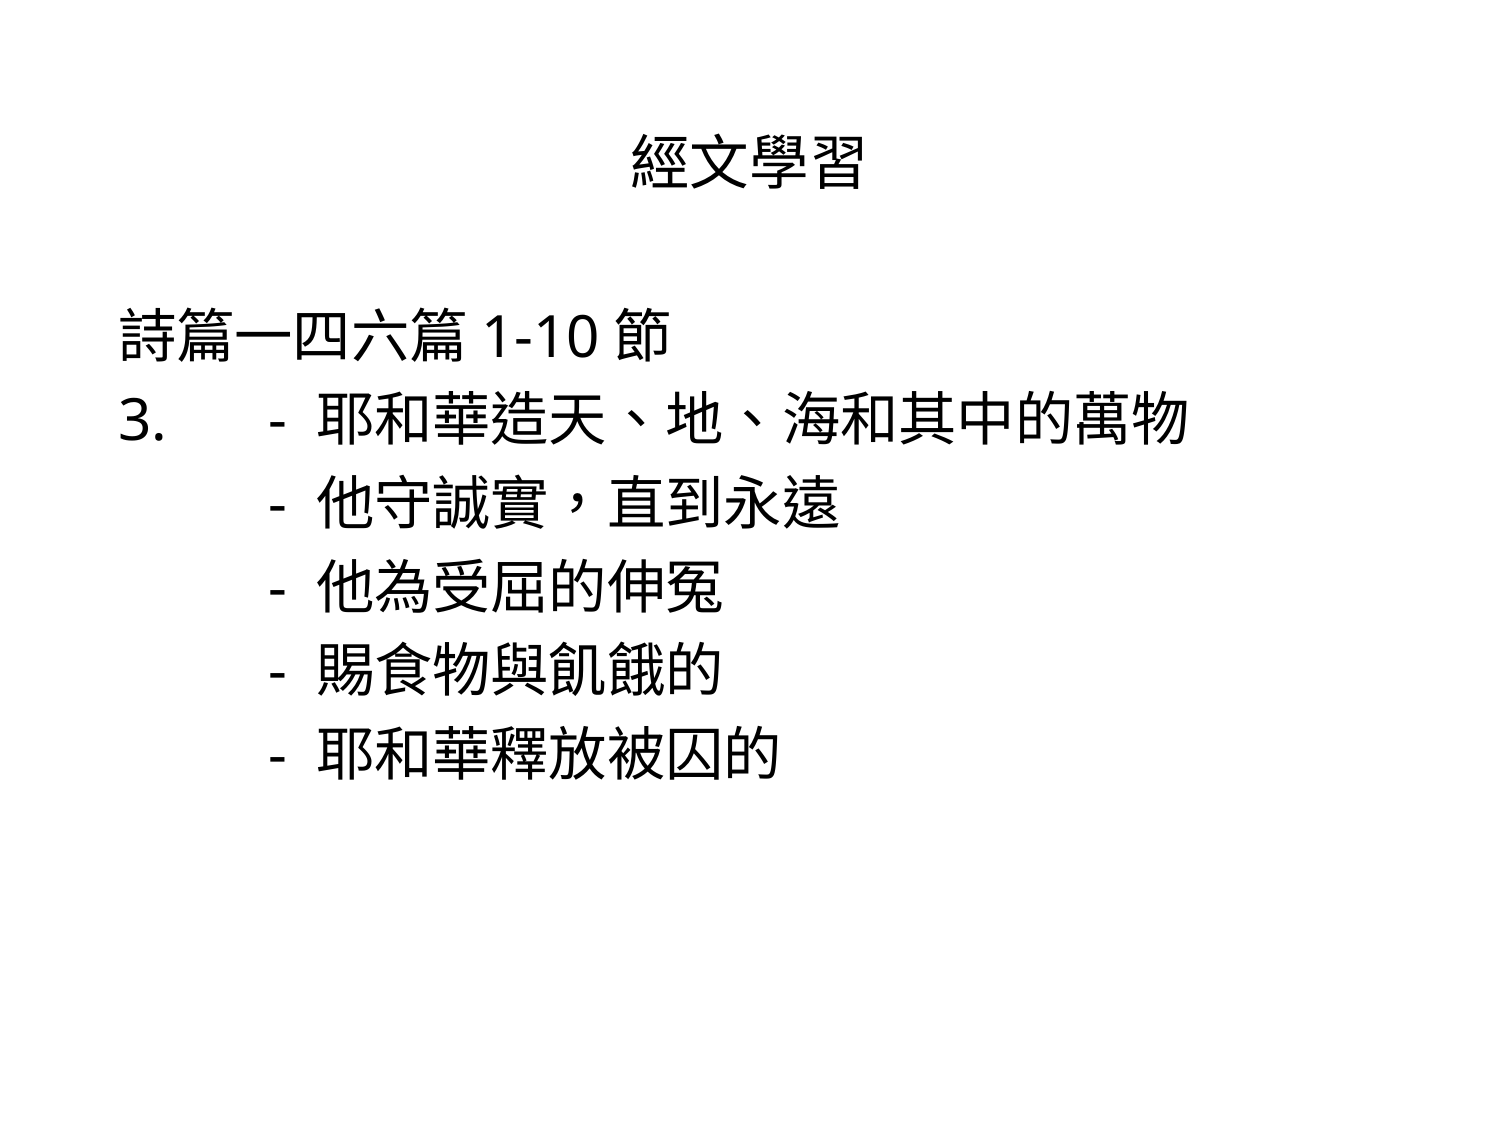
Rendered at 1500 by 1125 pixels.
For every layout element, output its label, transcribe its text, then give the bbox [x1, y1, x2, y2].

list 詩篇一四六篇1-10節 3. - 耶和華造天、地、海和其中的萬物 - 他守誠實，直到永遠 - 他為受屈的伸冤 - 賜食物與飢餓的 - 耶和華釋放被囚的 [103, 299, 1397, 1014]
title 經文學習 [103, 59, 1397, 278]
